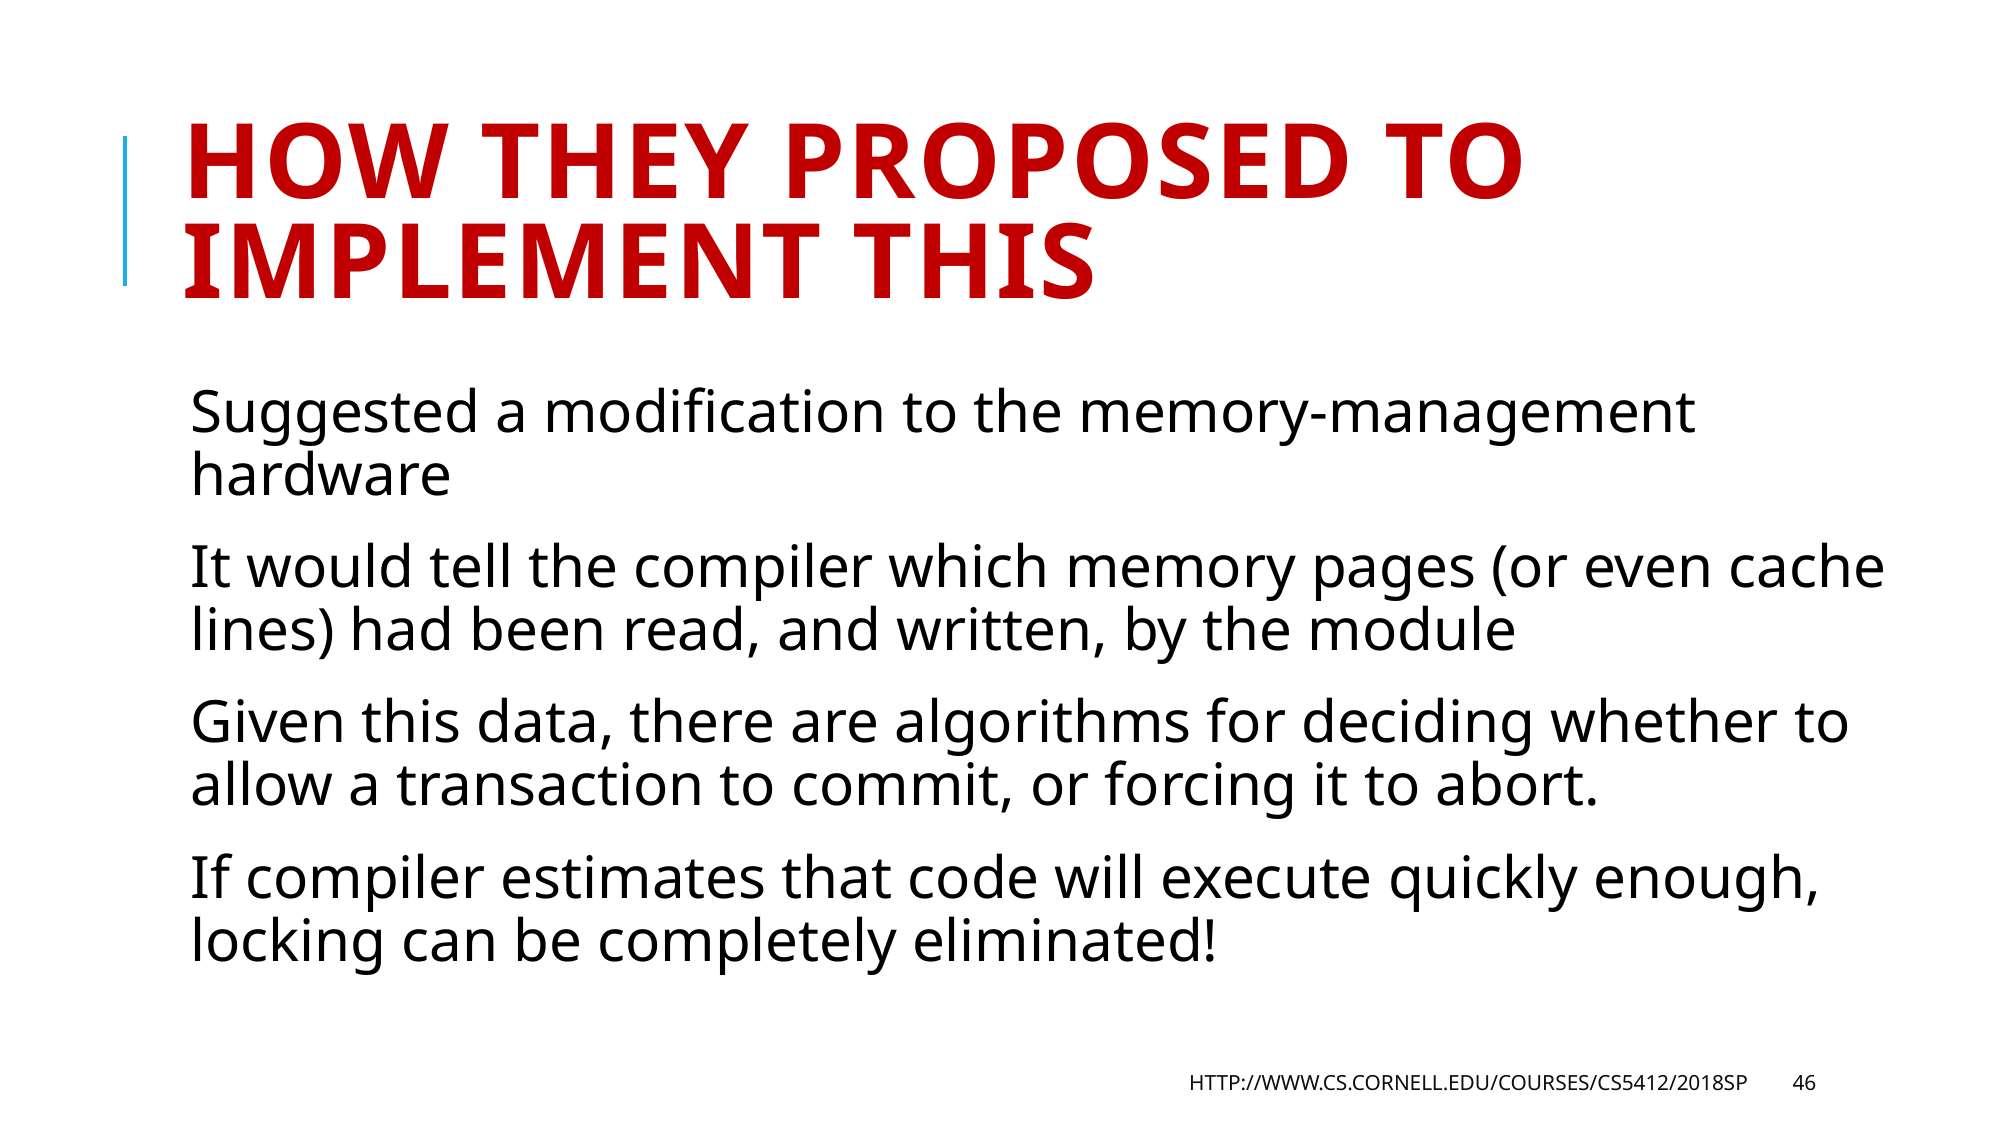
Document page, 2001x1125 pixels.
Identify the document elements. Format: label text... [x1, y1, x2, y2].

list Suggested a modification to the memory-management hardware It would tell the compiler which memory pages (or even cache lines) had been read, and written, by the module Given this data, there are algorithms for deciding whether to allow a transaction to commit, or forcing it to abort. If compiler estimates that code will execute quickly enough, locking can be completely eliminated! [168, 375, 1938, 1035]
slide_number 46 [1777, 1061, 1938, 1107]
title How they Proposed to implement this [168, 96, 1938, 342]
footer http://www.cs.cornell.edu/courses/cs5412/2018sp [794, 1061, 1763, 1107]
